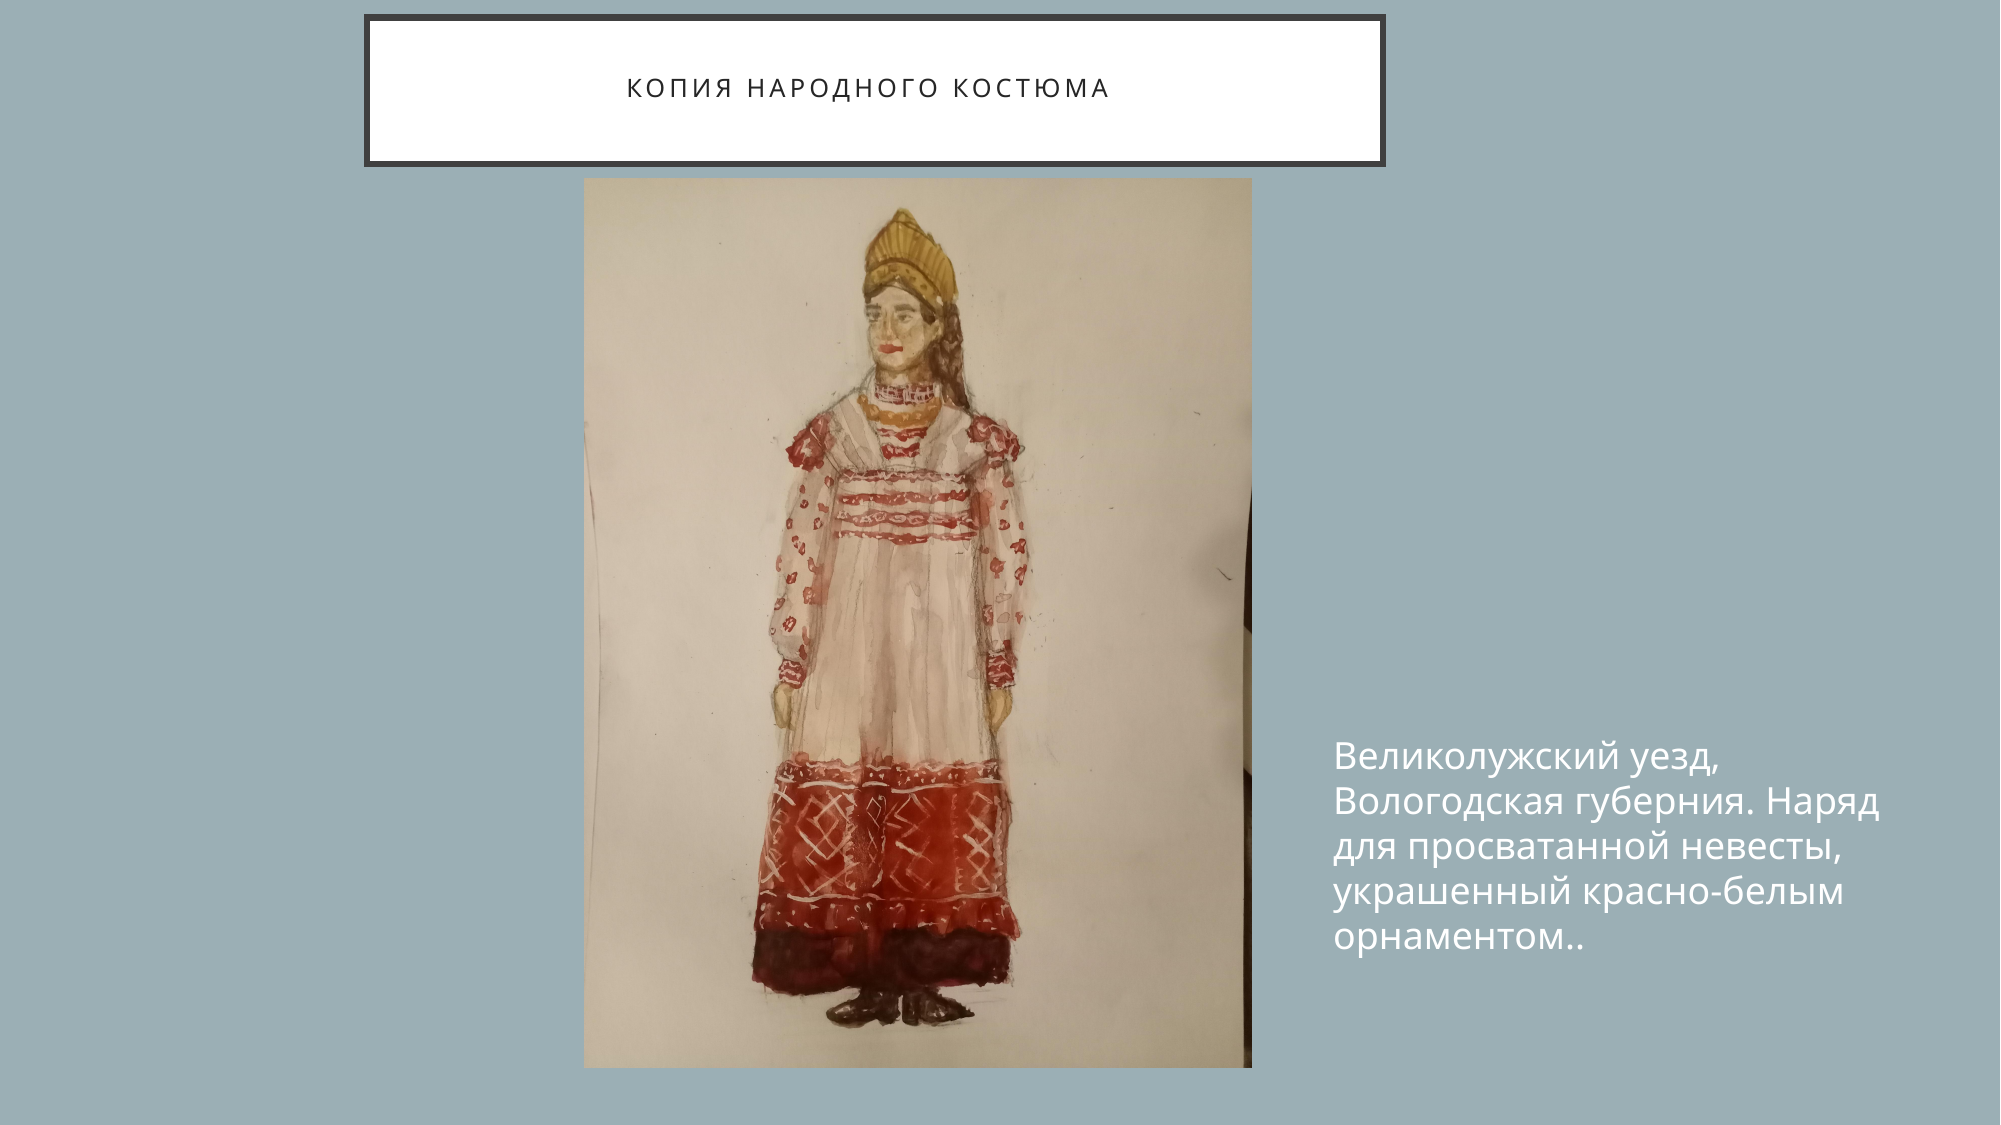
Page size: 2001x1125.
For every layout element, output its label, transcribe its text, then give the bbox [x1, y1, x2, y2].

picture [584, 178, 1252, 1068]
text_box Великолужский уезд, Вологодская губерния. Наряд для просватанной невесты, украшенный красно-белым орнаментом.. [1318, 724, 1897, 965]
title Копия народного костюма [364, 14, 1386, 167]
